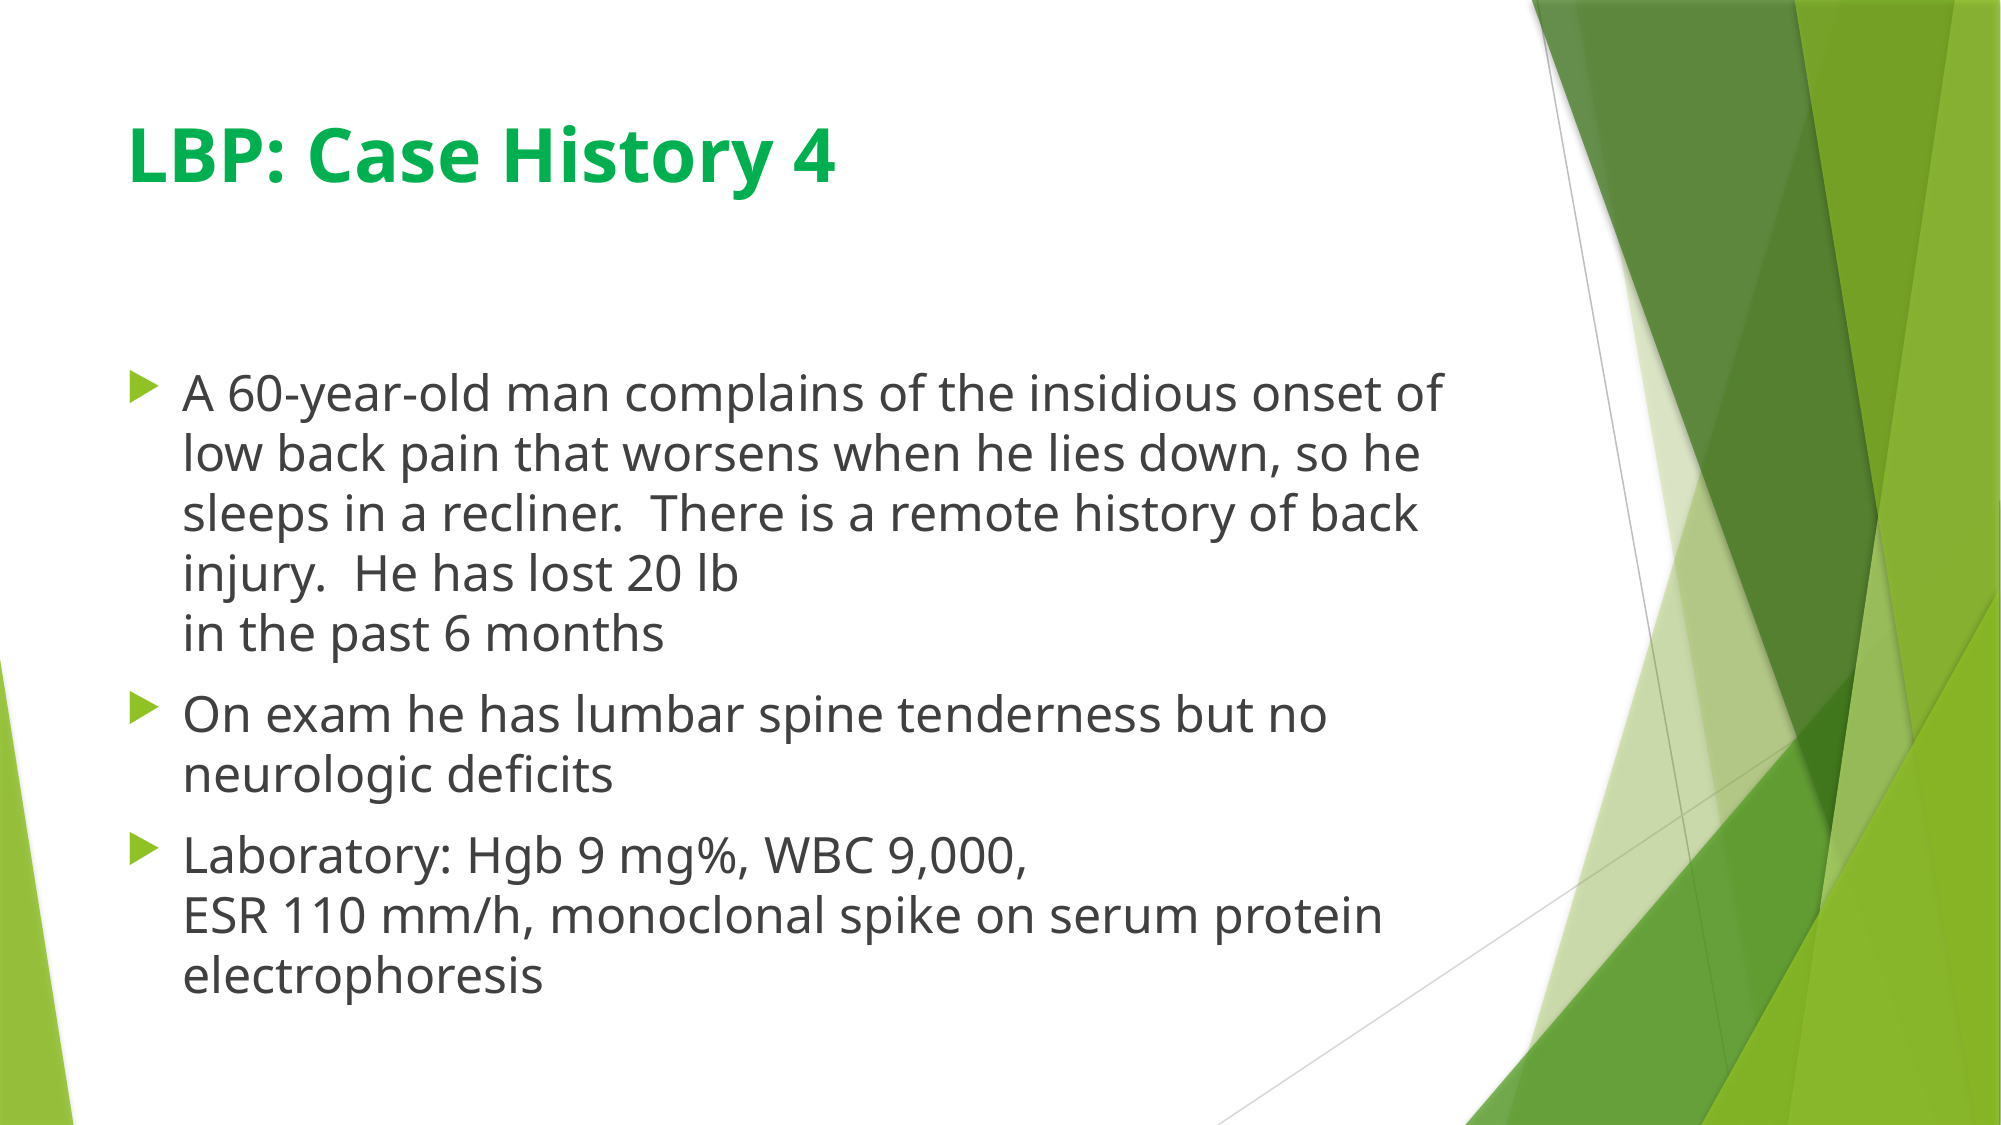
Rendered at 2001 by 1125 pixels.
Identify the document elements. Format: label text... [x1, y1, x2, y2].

text_box [1246, 1062, 1722, 1099]
list A 60-year-old man complains of the insidious onset of low back pain that worsens when he lies down, so he sleeps in a recliner. There is a remote history of back injury. He has lost 20 lb in the past 6 months On exam he has lumbar spine tenderness but no neurologic deficits Laboratory: Hgb 9 mg%, WBC 9,000, ESR 110 mm/h, monoclonal spike on serum protein electrophoresis [111, 354, 1522, 992]
title LBP: Case History 4 [111, 99, 1522, 317]
